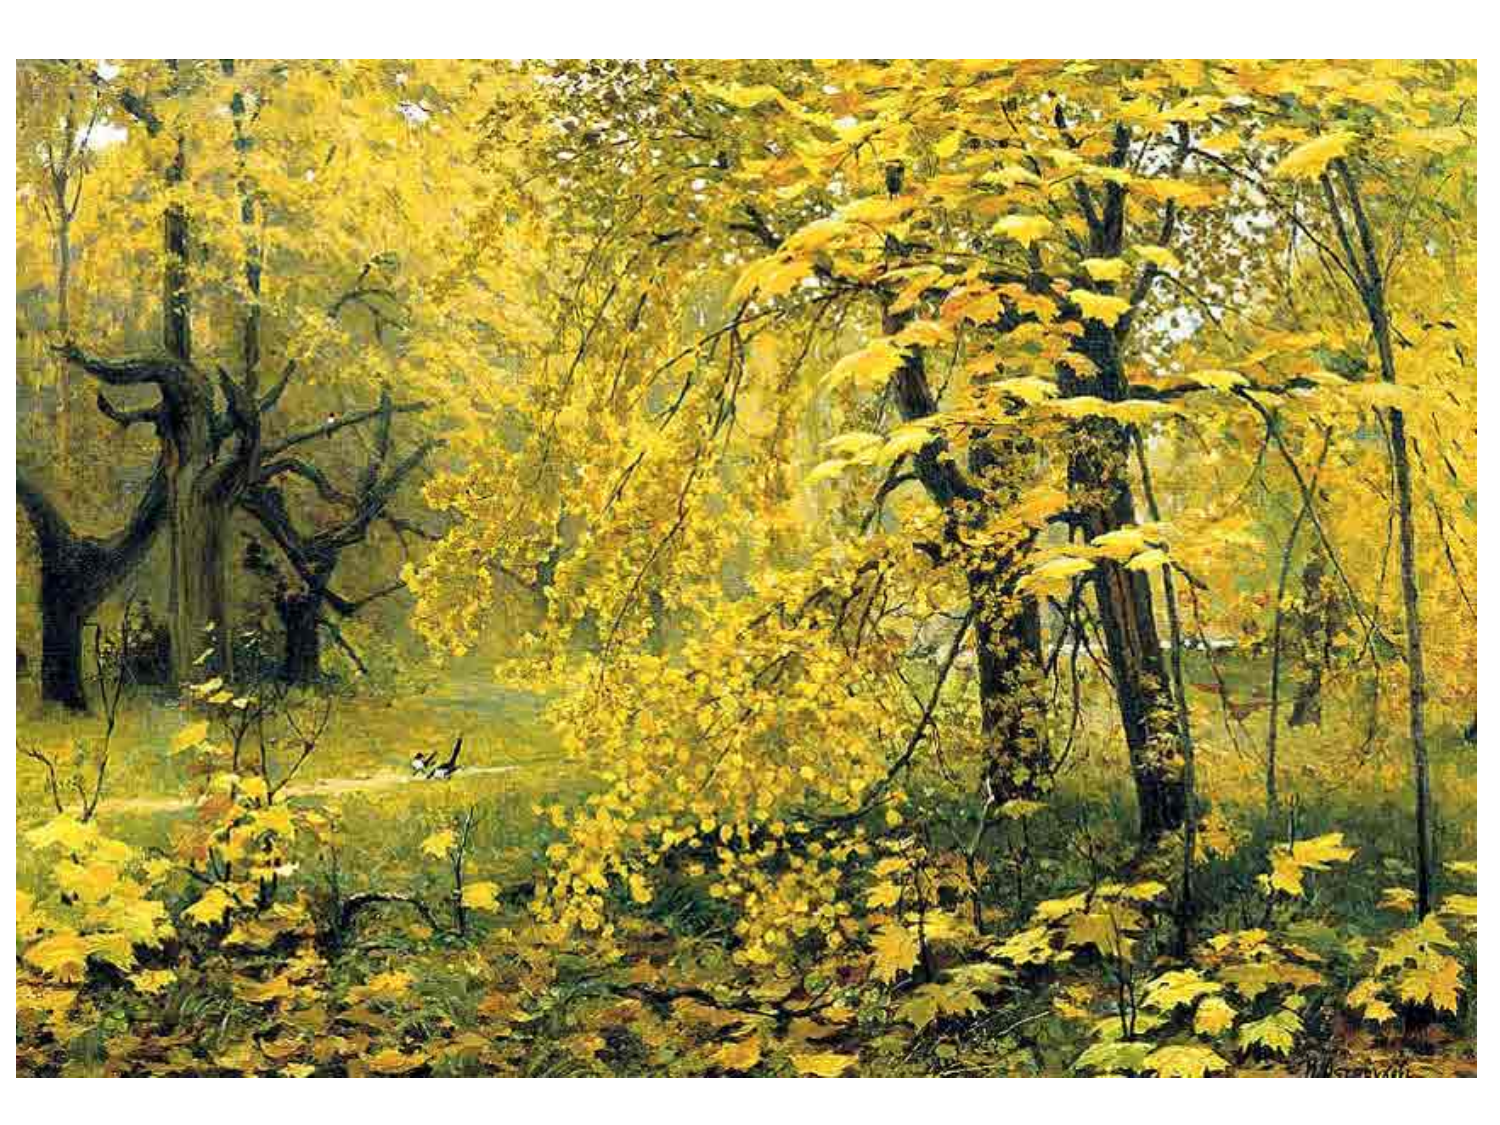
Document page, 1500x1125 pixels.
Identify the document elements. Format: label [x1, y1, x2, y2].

list [16, 59, 1477, 1079]
